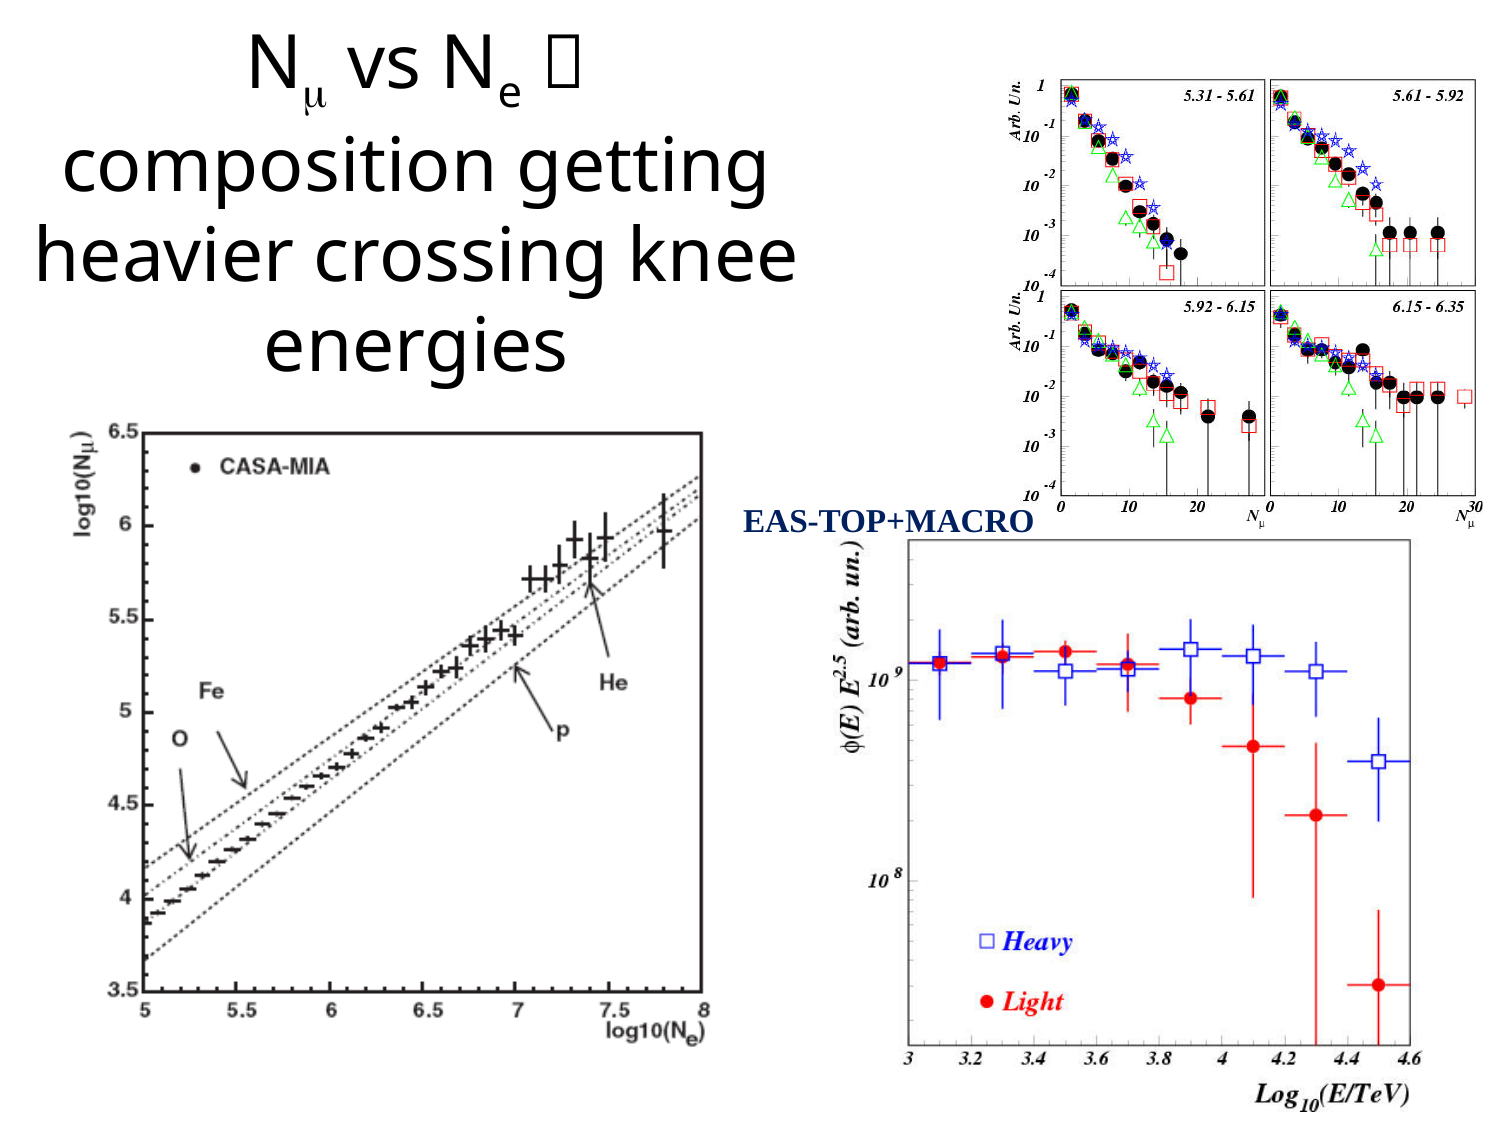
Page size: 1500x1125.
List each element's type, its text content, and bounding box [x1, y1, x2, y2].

picture [52, 420, 794, 1059]
text_box EAS-TOP+MACRO [798, 491, 1004, 547]
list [833, 538, 1424, 1112]
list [1007, 77, 1483, 530]
title Nm vs Ne  composition getting heavier crossing knee energies [5, 0, 827, 440]
